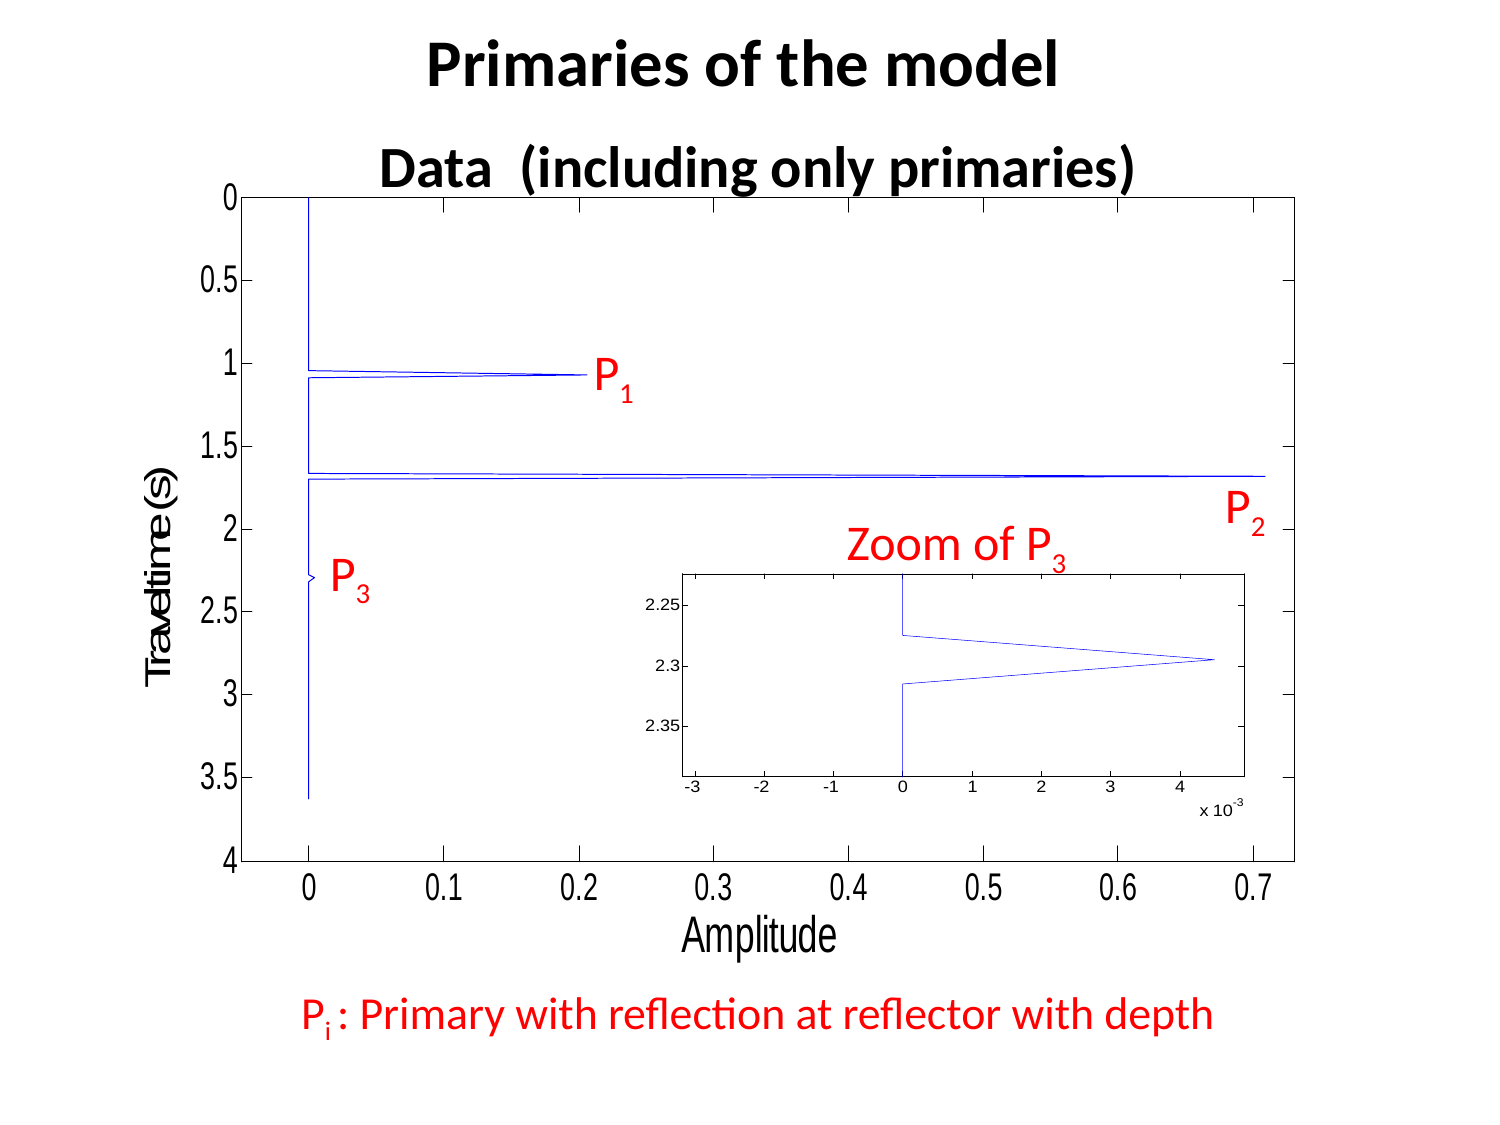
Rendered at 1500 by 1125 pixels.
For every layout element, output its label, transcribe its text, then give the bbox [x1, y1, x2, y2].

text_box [64, 113, 1424, 969]
text_box Primaries of the model [412, 12, 1076, 108]
